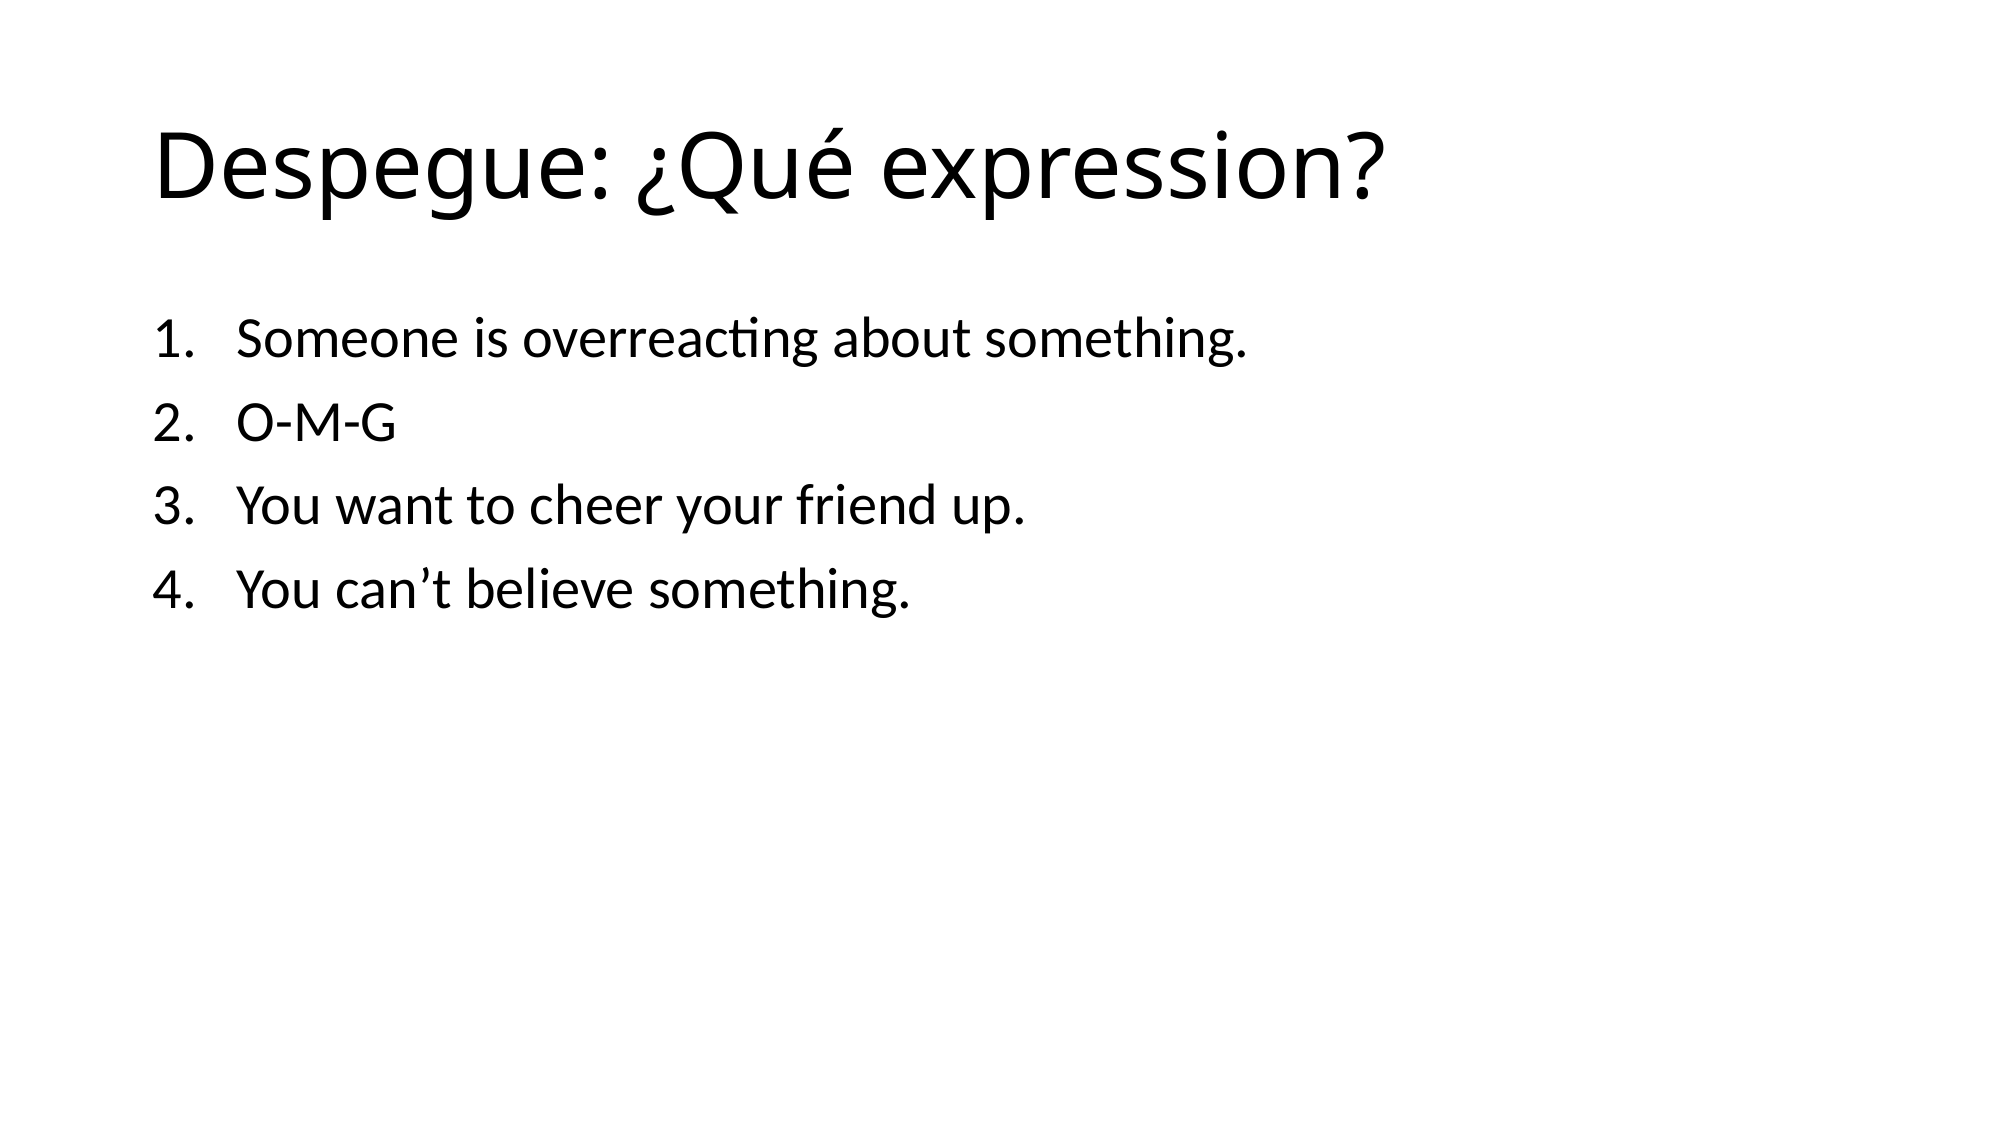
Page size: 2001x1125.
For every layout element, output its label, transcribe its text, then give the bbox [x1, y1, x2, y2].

list Someone is overreacting about something. O-M-G You want to cheer your friend up. You can’t believe something. [137, 299, 1863, 1014]
title Despegue: ¿Qué expression? [137, 59, 1863, 278]
